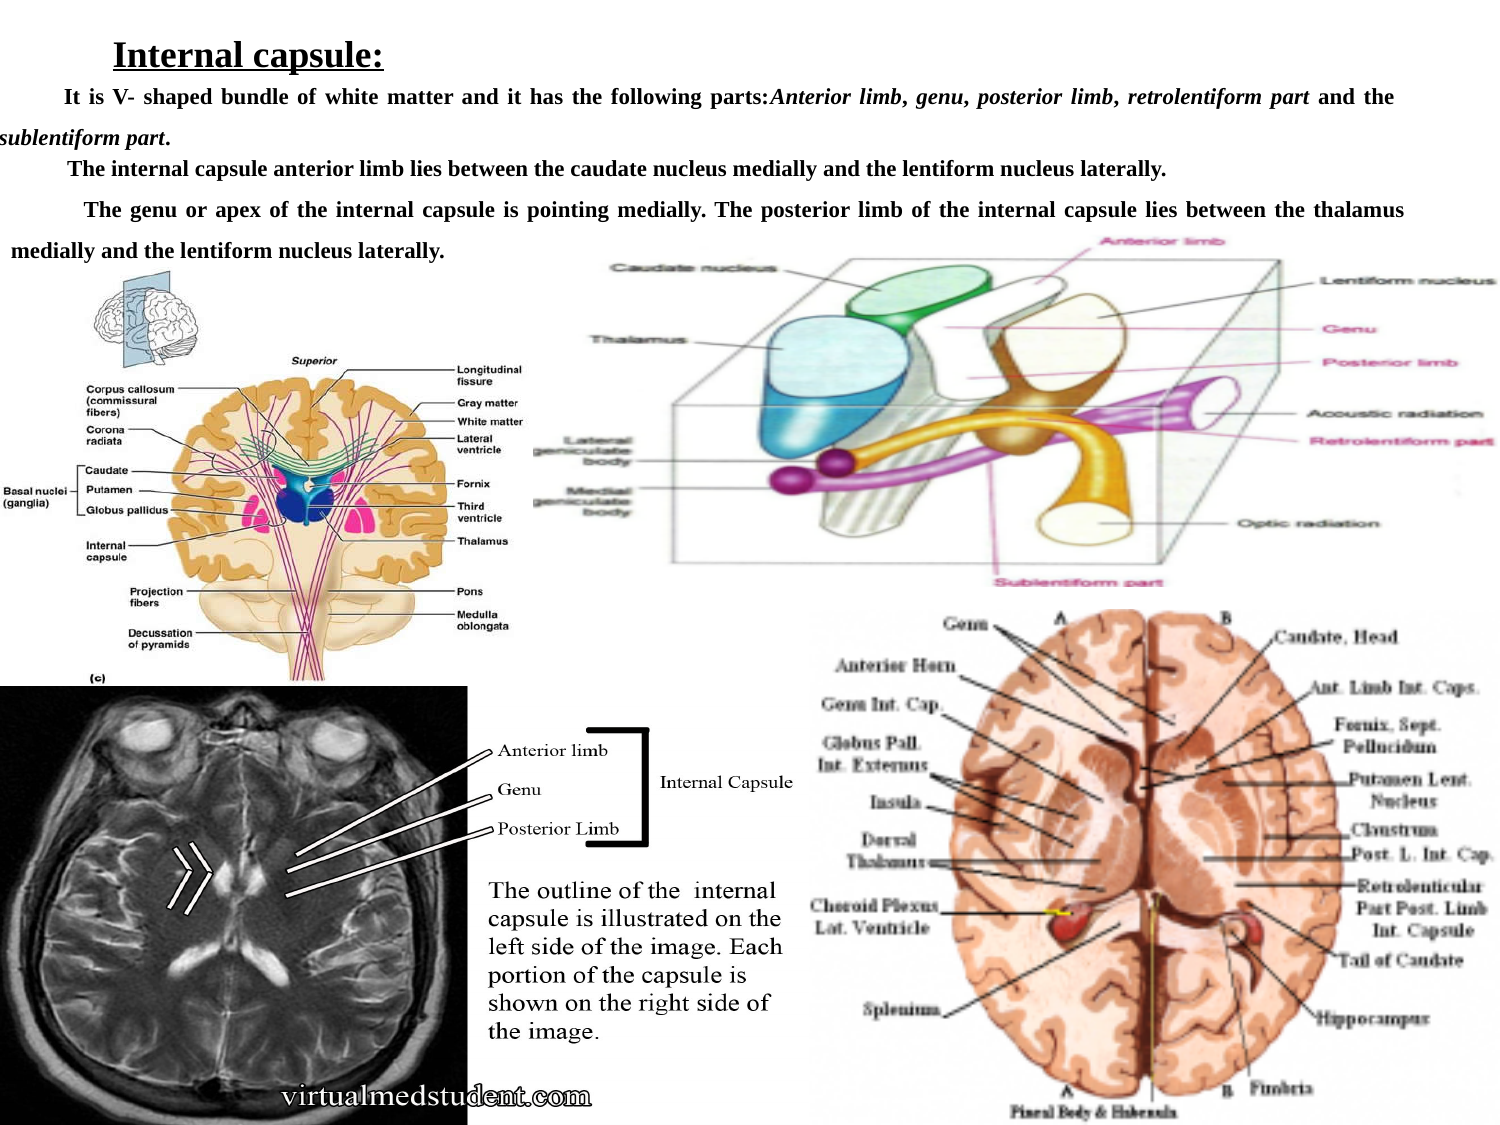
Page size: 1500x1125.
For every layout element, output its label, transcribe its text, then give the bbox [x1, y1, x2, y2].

text_box The internal capsule anterior limb lies between the caudate nucleus medially and the lentiform nucleus laterally. The genu or apex of the internal capsule is pointing medially. The posterior limb of the internal capsule lies between the thalamus medially and the lentiform nucleus laterally. [0, 132, 1459, 266]
text_box It is V- shaped bundle of white matter and it has the following parts:Anterior limb, genu, posterior limb, retrolentiform part and the sublentiform part. [0, 60, 1447, 132]
text_box Internal capsule: [0, 0, 479, 60]
picture [0, 231, 1500, 1125]
